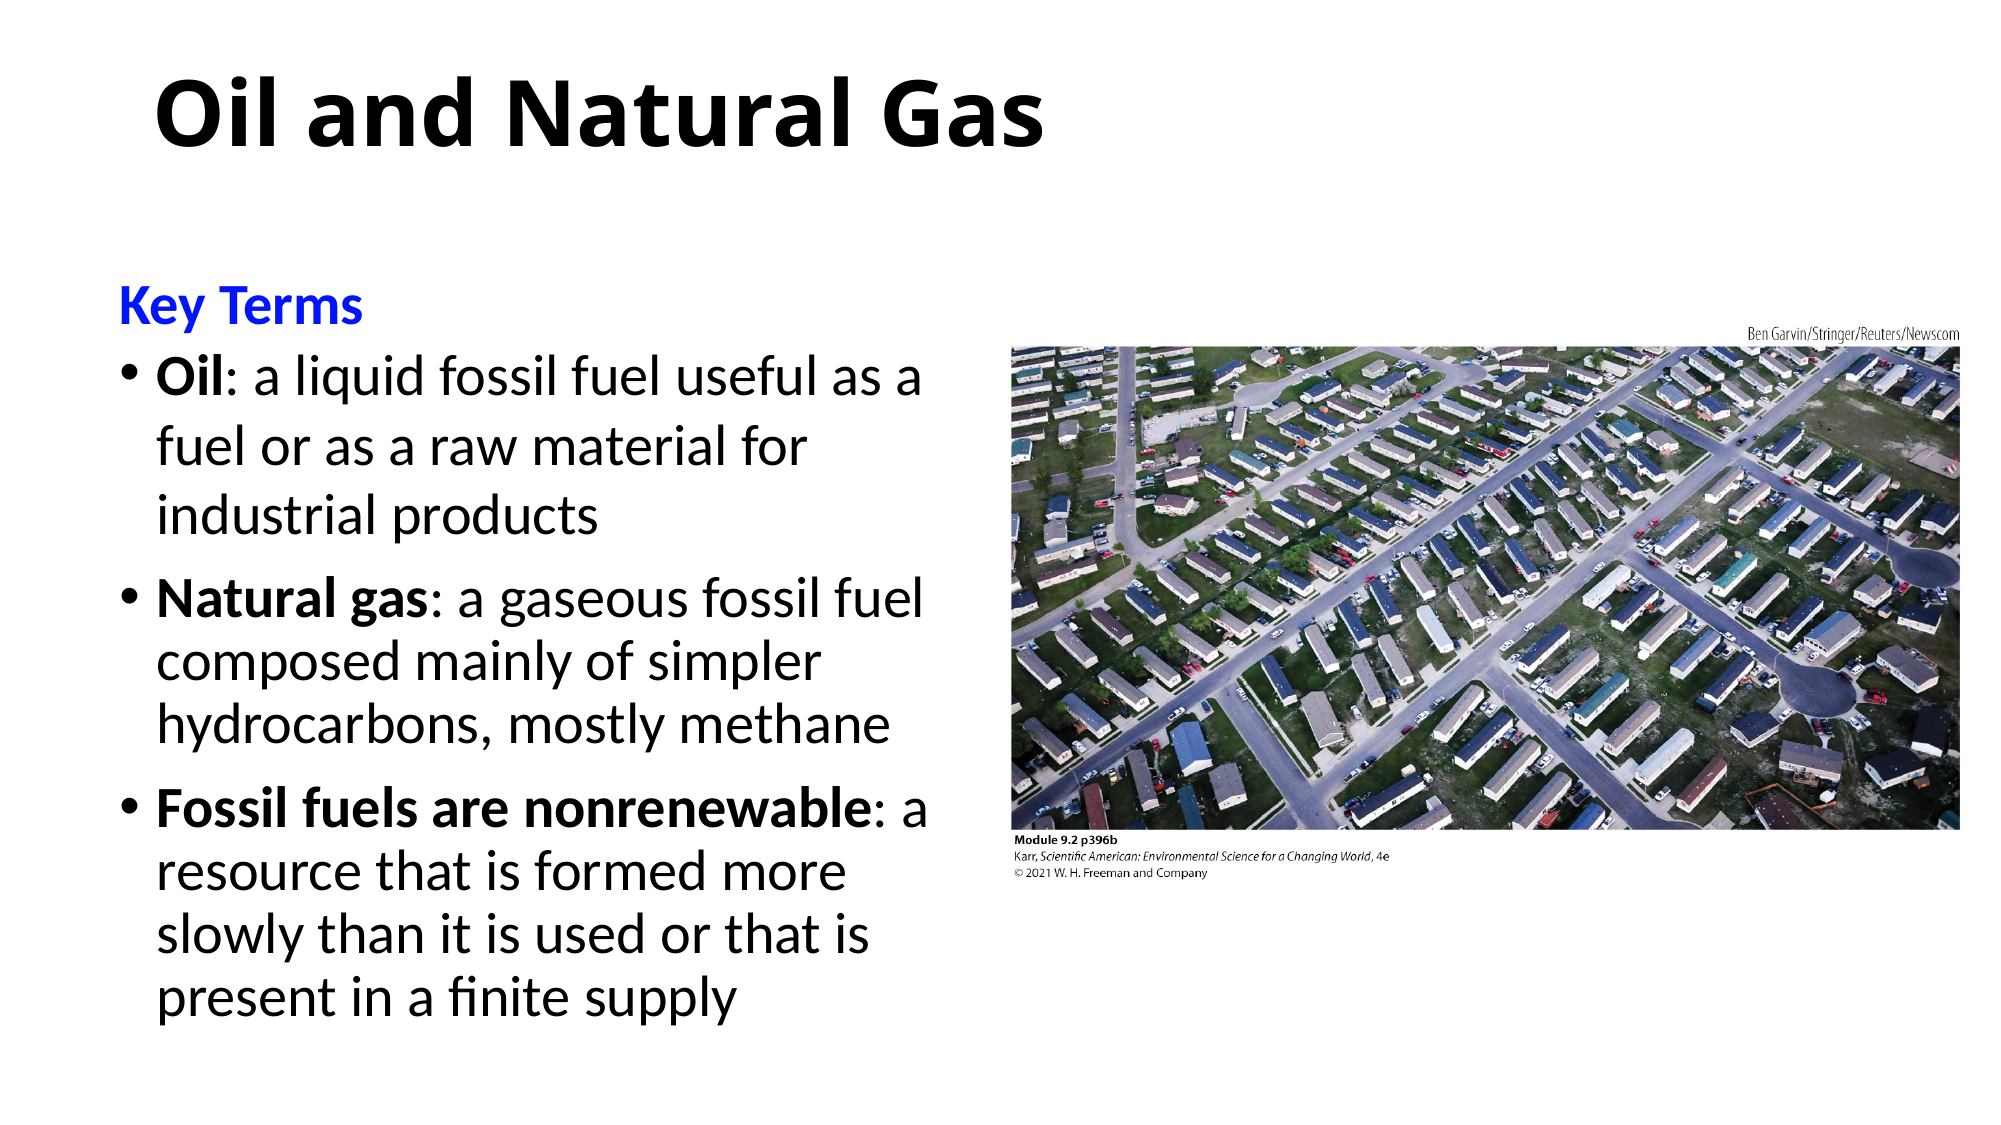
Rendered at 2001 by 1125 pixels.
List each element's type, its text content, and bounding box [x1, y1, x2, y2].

list Key Terms Oil: a liquid fossil fuel useful as a fuel or as a raw material for industrial products Natural gas: a gaseous fossil fuel composed mainly of simpler hydrocarbons, mostly methane Fossil fuels are nonrenewable: a resource that is formed more slowly than it is used or that is present in a finite supply [104, 266, 1021, 1050]
title Oil and Natural Gas [137, 59, 1863, 278]
picture [1007, 322, 1964, 882]
